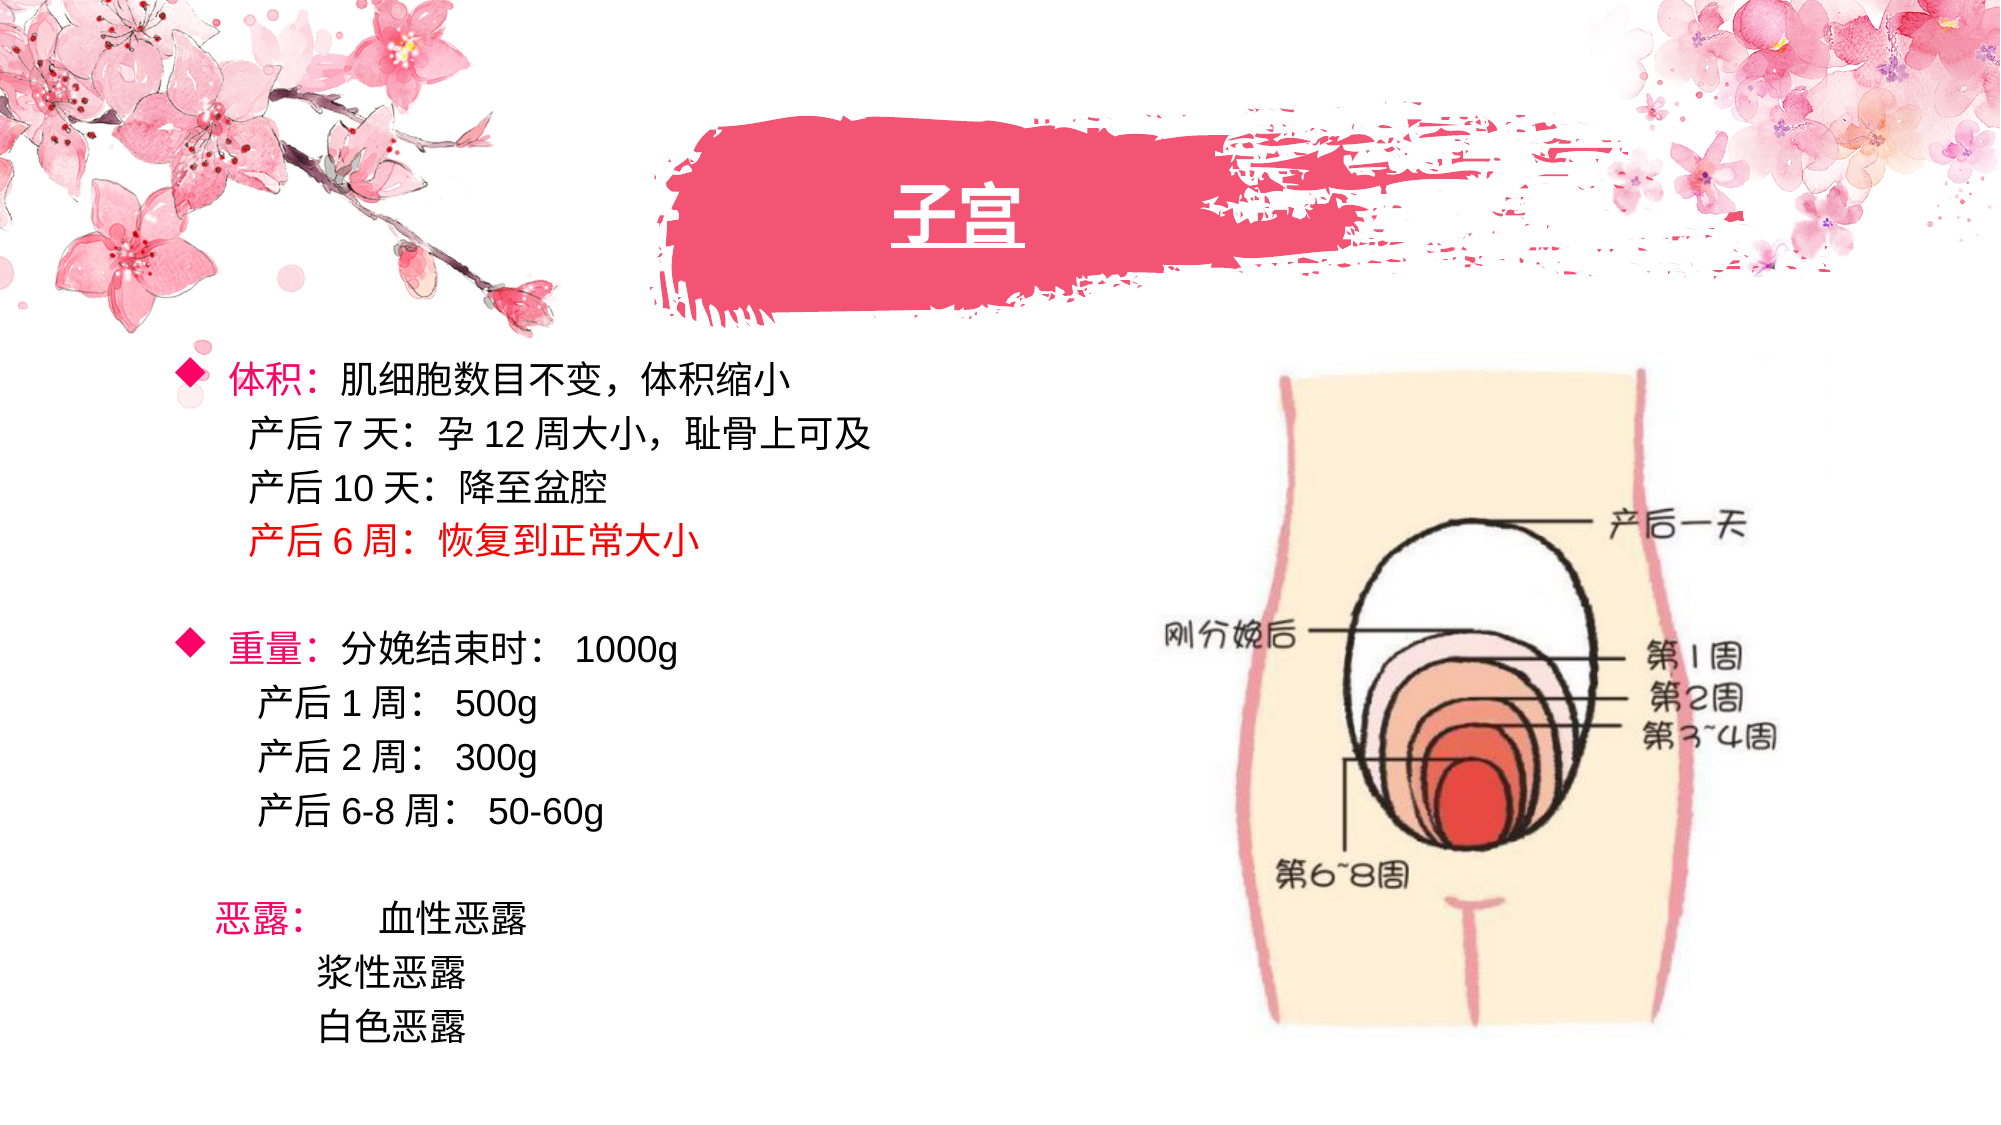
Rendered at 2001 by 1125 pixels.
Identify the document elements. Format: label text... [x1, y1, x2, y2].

picture [1119, 0, 2000, 1039]
picture [0, 0, 679, 411]
text_box 体积：肌细胞数目不变，体积缩小 产后7天：孕12周大小，耻骨上可及 产后10天：降至盆腔 产后6周：恢复到正常大小 重量：分娩结束时：1000g 产后1周：500g 产后2周：300g 产后6-8周：50-60g 恶露： 血性恶露 浆性恶露 白色恶露 [157, 339, 1195, 1056]
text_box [650, 101, 1831, 329]
